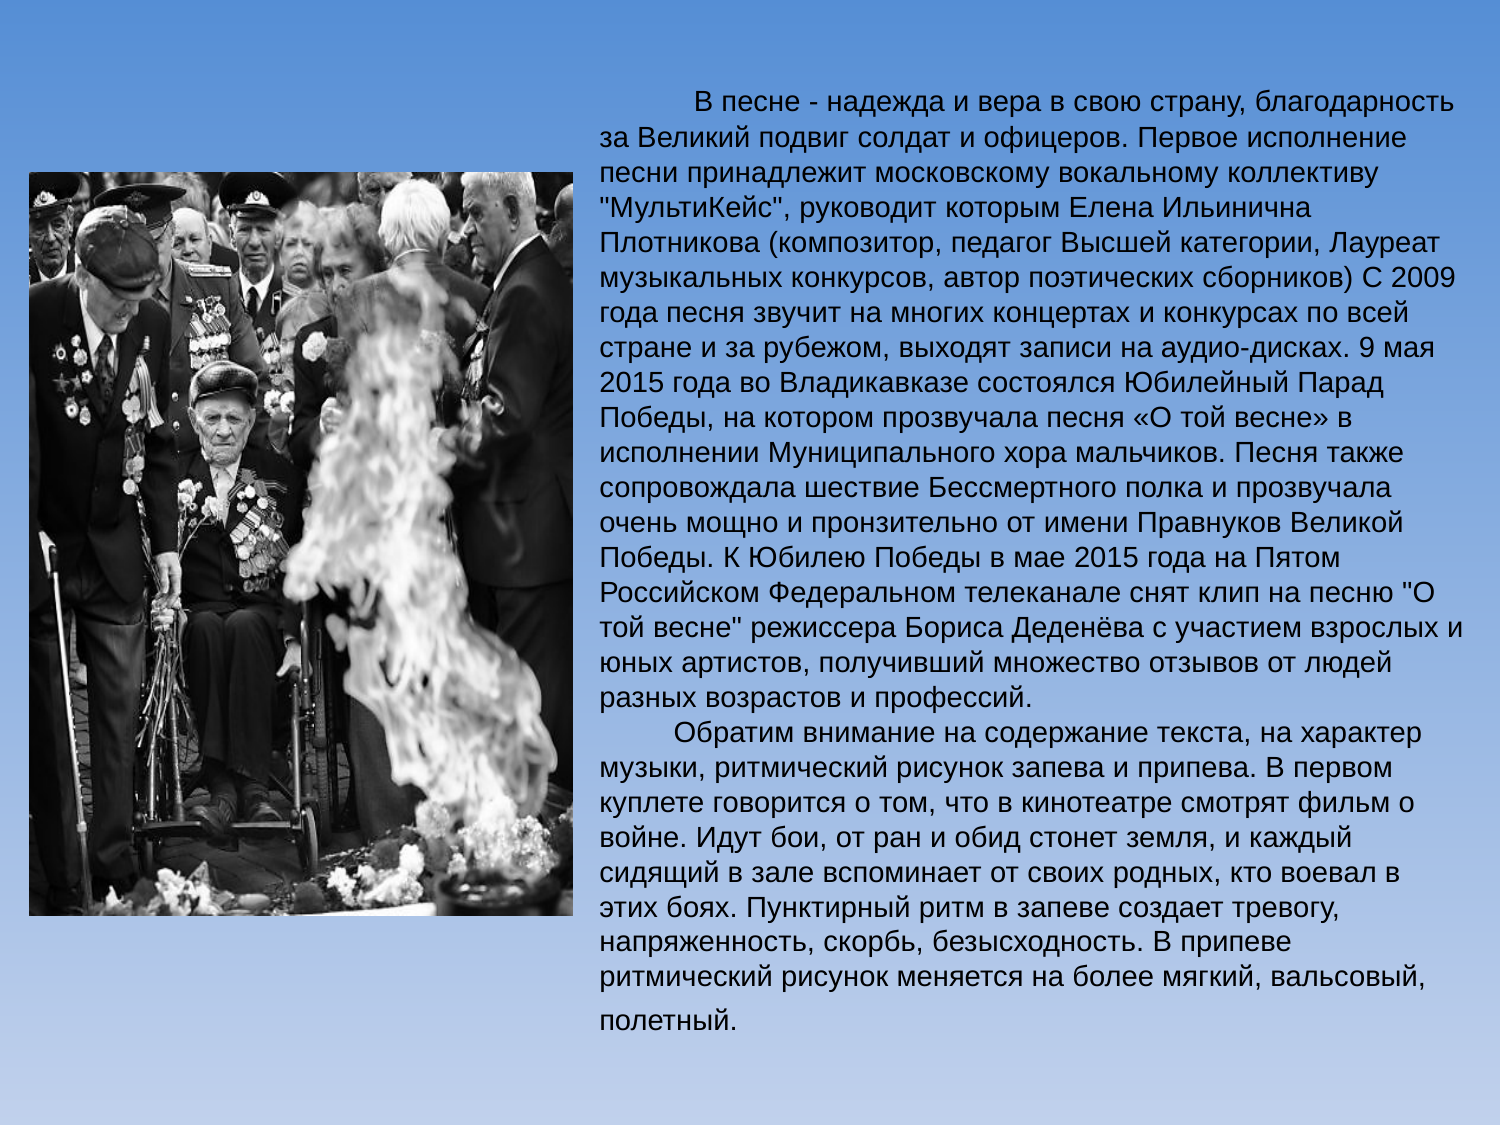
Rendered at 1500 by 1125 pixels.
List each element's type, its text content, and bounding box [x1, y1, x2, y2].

picture [29, 172, 573, 916]
text_box В песне - надежда и вера в свою страну, благодарность за Великий подвиг солдат и офицеров. Первое исполнение песни принадлежит московскому вокальному коллективу "МультиКейс", руководит которым Елена Ильинична Плотникова (композитор, педагог Высшей категории, Лауреат музыкальных конкурсов, автор поэтических сборников) С 2009 года песня звучит на многих концертах и конкурсах по всей стране и за рубежом, выходят записи на аудио-дисках. 9 мая 2015 года во Владикавказе состоялся Юбилейный Парад Победы, на котором прозвучала песня «О той весне» в исполнении Муниципального хора мальчиков. Песня также сопровождала шествие Бессмертного полка и прозвучала очень мощно и пронзительно от имени Правнуков Великой Победы. К Юбилею Победы в мае 2015 года на Пятом Российском Федеральном телеканале снят клип на песню "О той весне" режиссера Бориса Деденёва с участием взрослых и юных артистов, получивший множество отзывов от людей разных возрастов и профессий. Обратим внимание на содержание текста, на характер музыки, ритмический рисунок запева и припева. В первом куплете говорится о том, что в кинотеатре смотрят фильм о войне. Идут бои, от ран и обид стонет земля, и каждый сидящий в зале вспоминает от своих родных, кто воевал в этих боях. Пунктирный ритм в запеве создает тревогу, напряженность, скорбь, безысходность. В припеве ритмический рисунок меняется на более мягкий, вальсовый, полетный. [584, 66, 1483, 1046]
